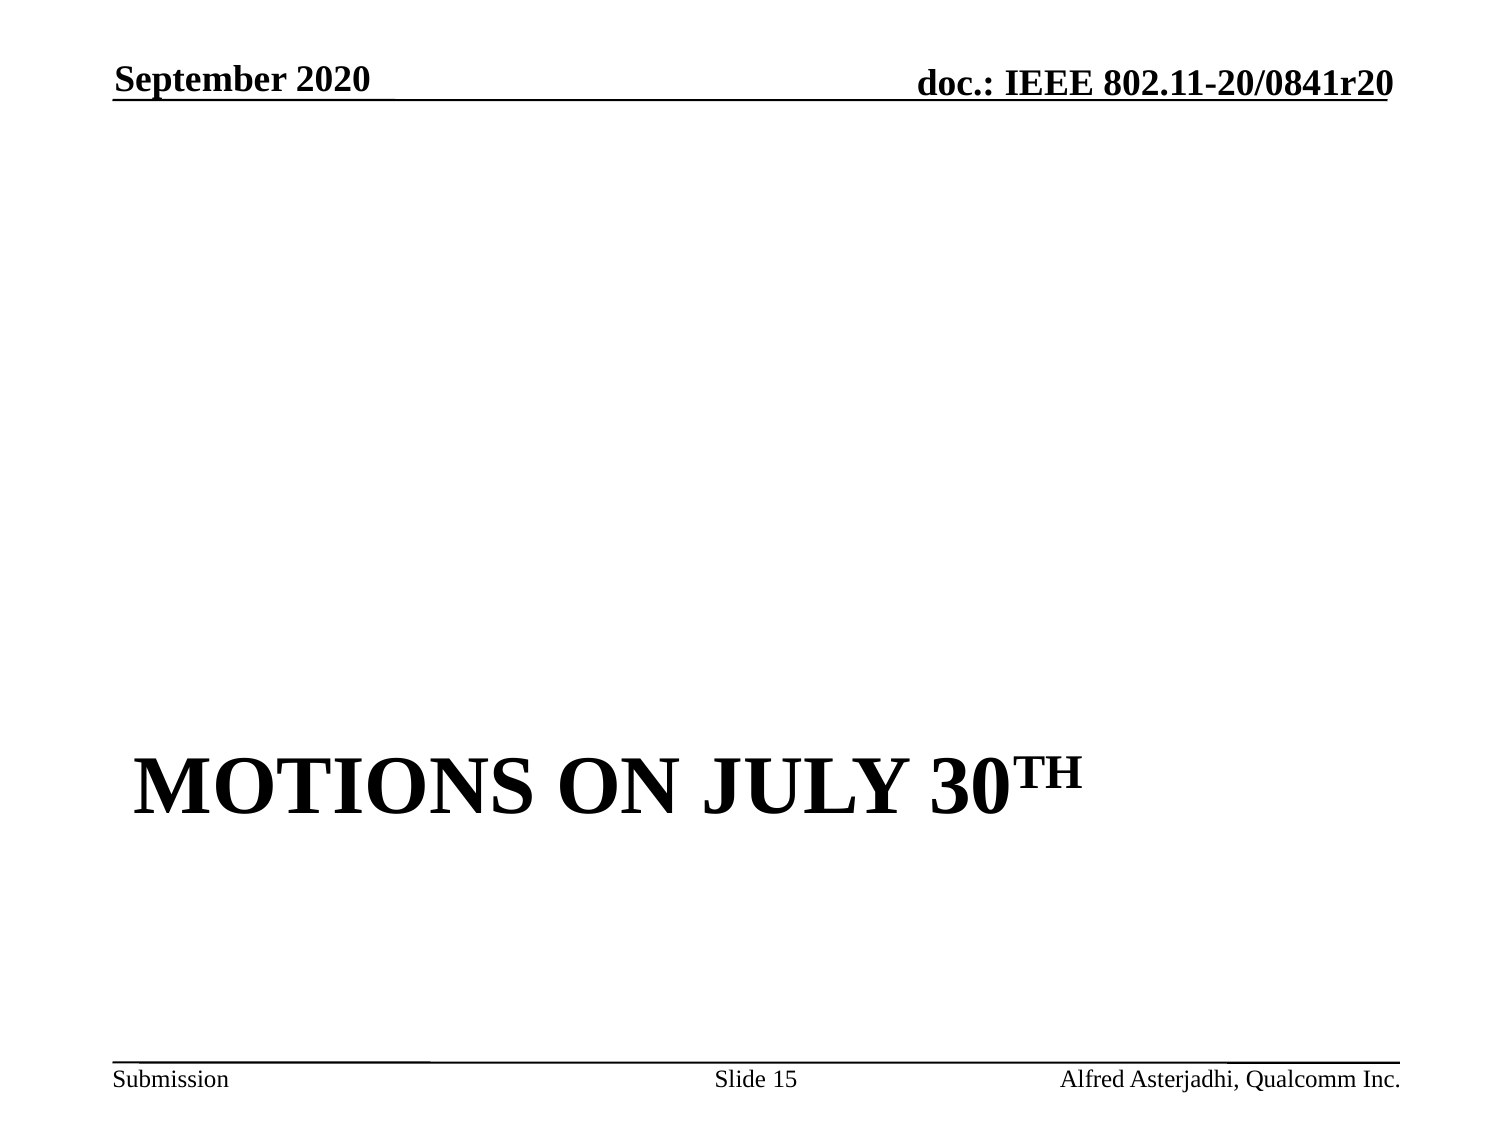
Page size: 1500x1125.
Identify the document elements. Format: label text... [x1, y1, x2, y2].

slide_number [114, 54, 423, 100]
slide_number Slide 15 [712, 1061, 800, 1123]
title Motions on JuLY 30th [118, 722, 1394, 947]
footer Alfred Asterjadhi, Qualcomm Inc. [878, 1061, 1402, 1093]
